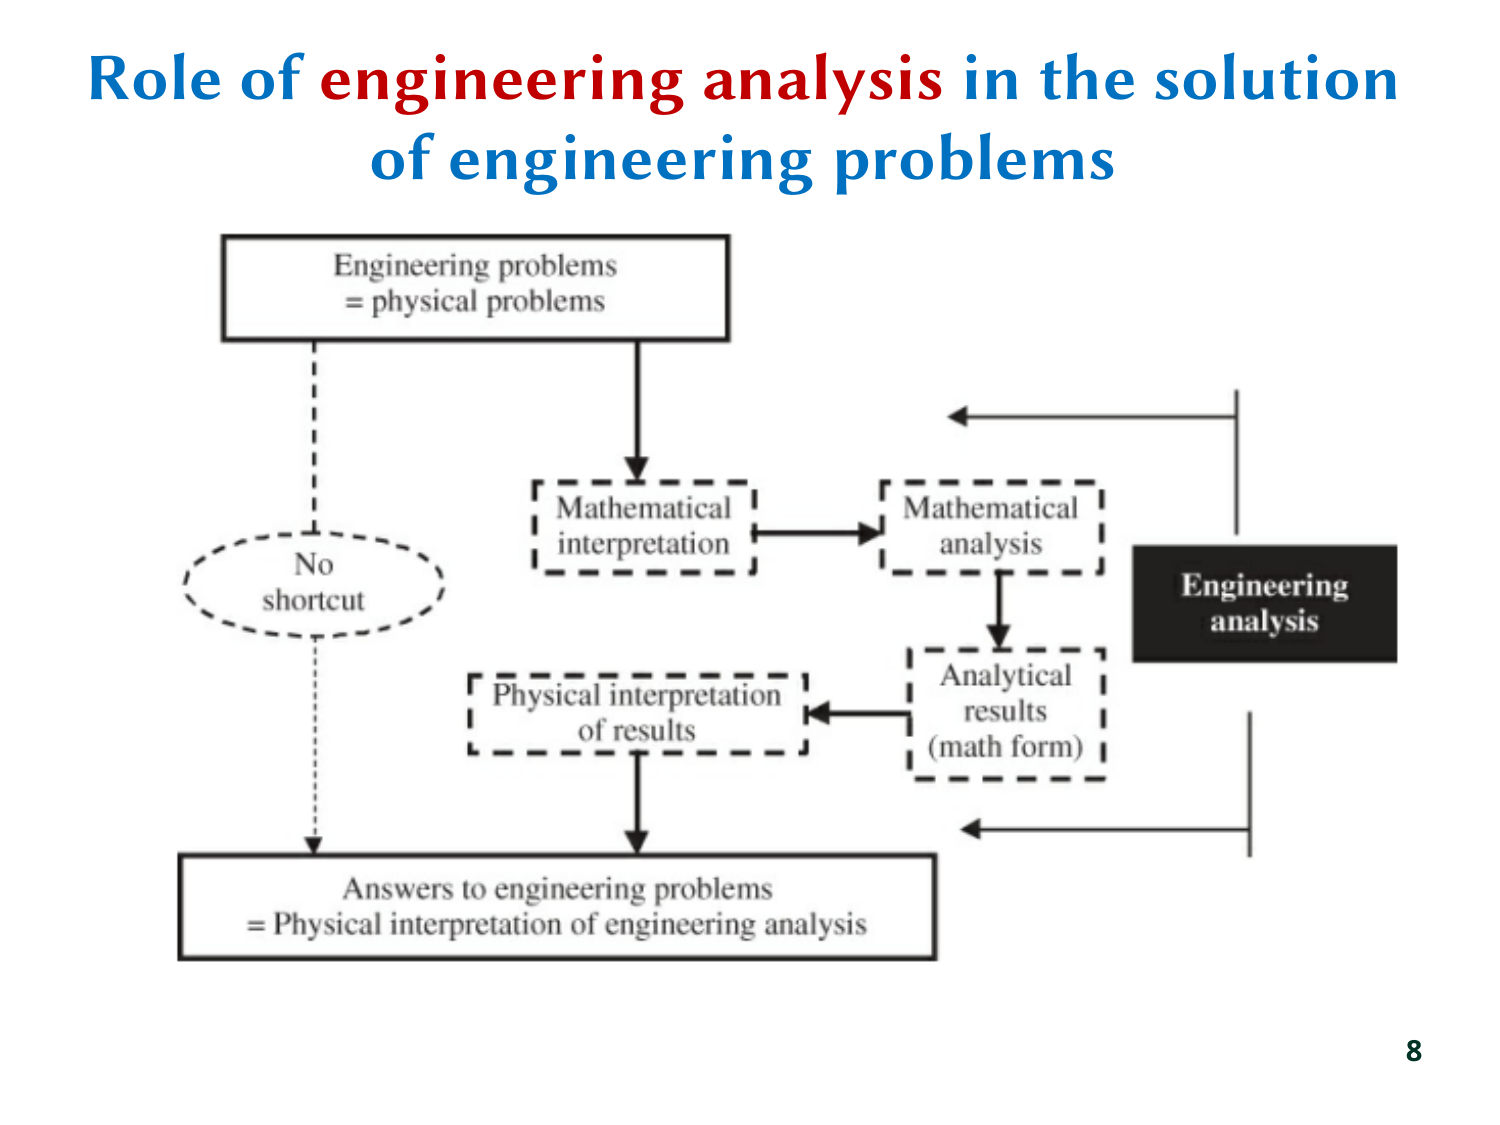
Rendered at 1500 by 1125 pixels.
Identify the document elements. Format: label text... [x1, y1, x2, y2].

title Role of engineering analysis in the solution of engineering problems [50, 50, 1438, 175]
slide_number 8 [1249, 1024, 1438, 1101]
picture [88, 207, 1406, 977]
